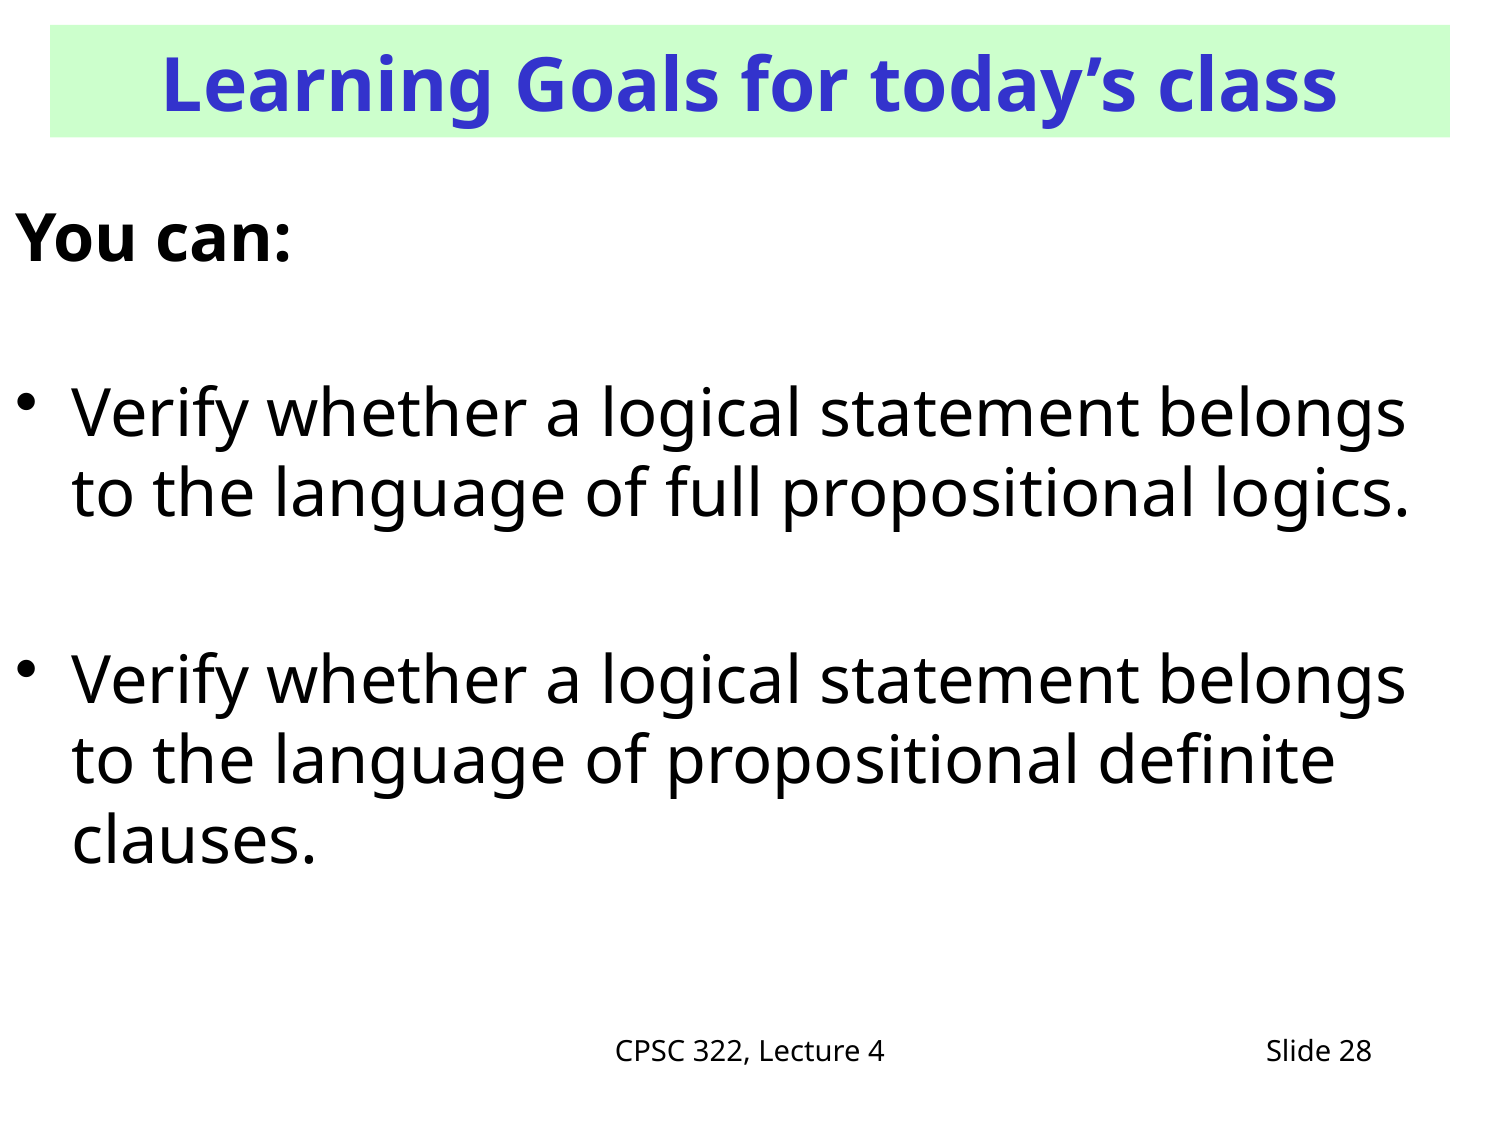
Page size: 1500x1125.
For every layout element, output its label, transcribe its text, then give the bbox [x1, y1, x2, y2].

footer CPSC 322, Lecture 4 [512, 1024, 988, 1101]
slide_number Slide 28 [1074, 1024, 1388, 1101]
title Learning Goals for today’s class [49, 24, 1451, 138]
list You can: Verify whether a logical statement belongs to the language of full propositional logics. Verify whether a logical statement belongs to the language of propositional definite clauses. [0, 187, 1442, 926]
